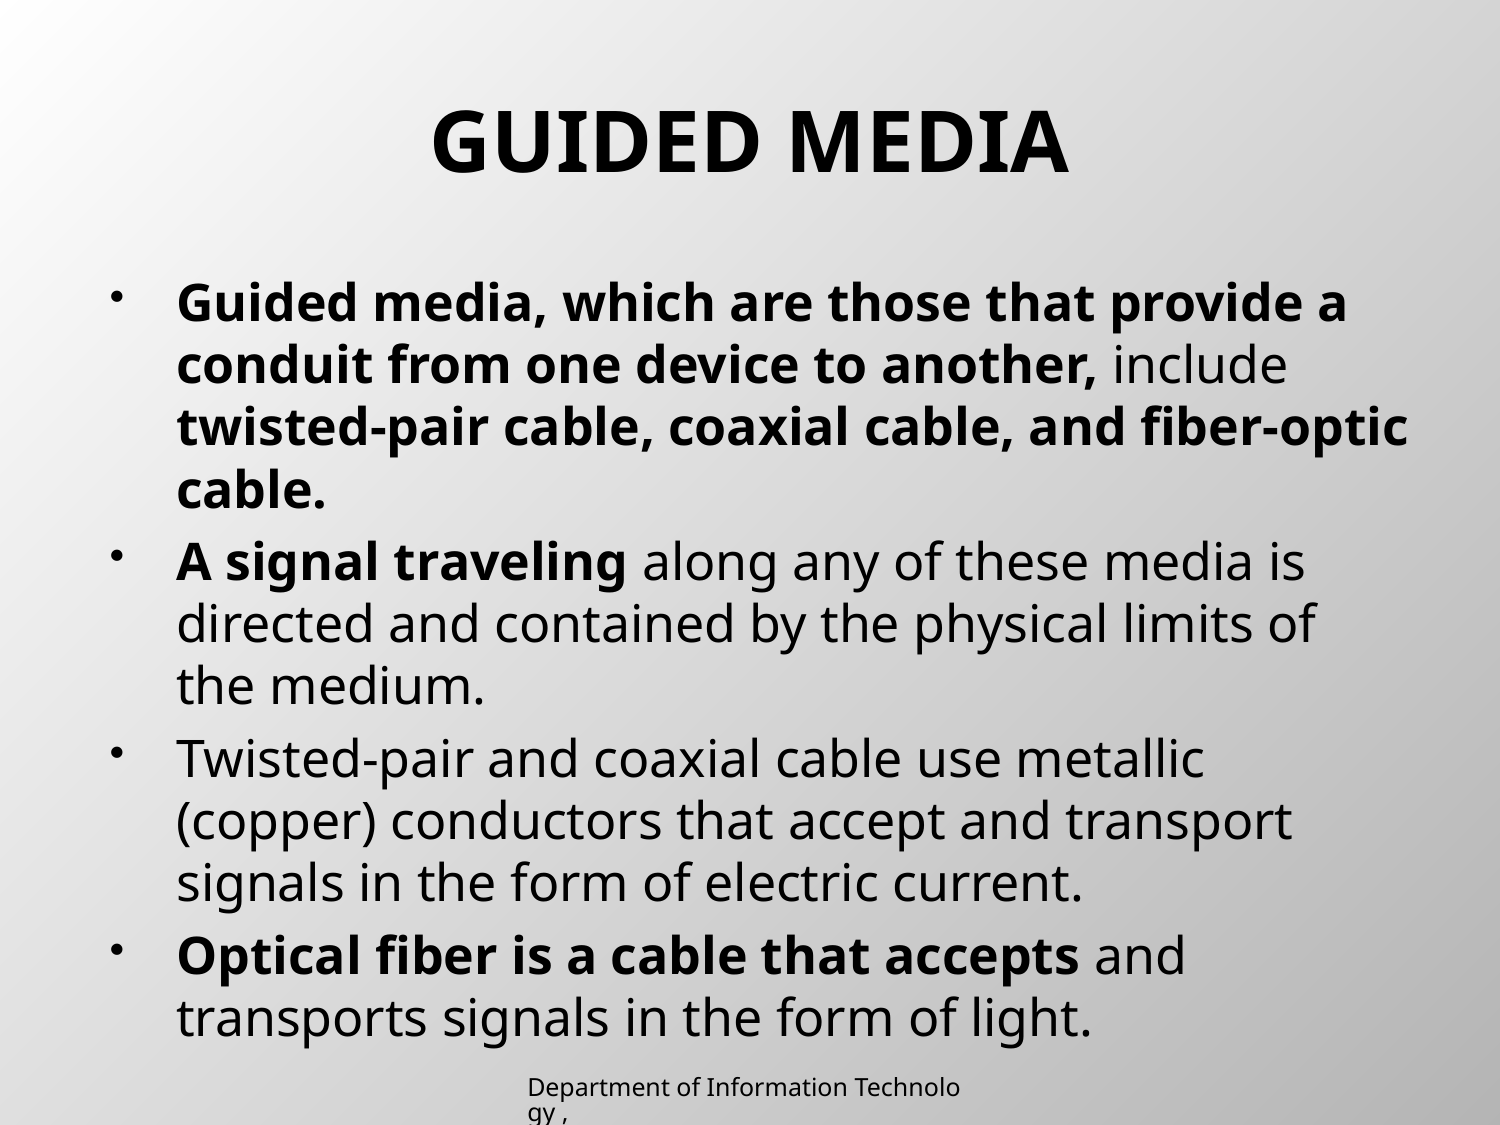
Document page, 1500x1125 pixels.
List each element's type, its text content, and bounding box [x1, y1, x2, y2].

footer Department of Information Technology , SIES College of Arts, Science & Commerce (Autonomous) [512, 1052, 988, 1113]
list Guided media, which are those that provide a conduit from one device to another, include twisted-pair cable, coaxial cable, and fiber-optic cable. A signal traveling along any of these media is directed and contained by the physical limits of the medium. Twisted-pair and coaxial cable use metallic (copper) conductors that accept and transport signals in the form of electric current. Optical fiber is a cable that accepts and transports signals in the form of light. [75, 262, 1425, 1063]
title GUIDED MEDIA [75, 45, 1425, 233]
